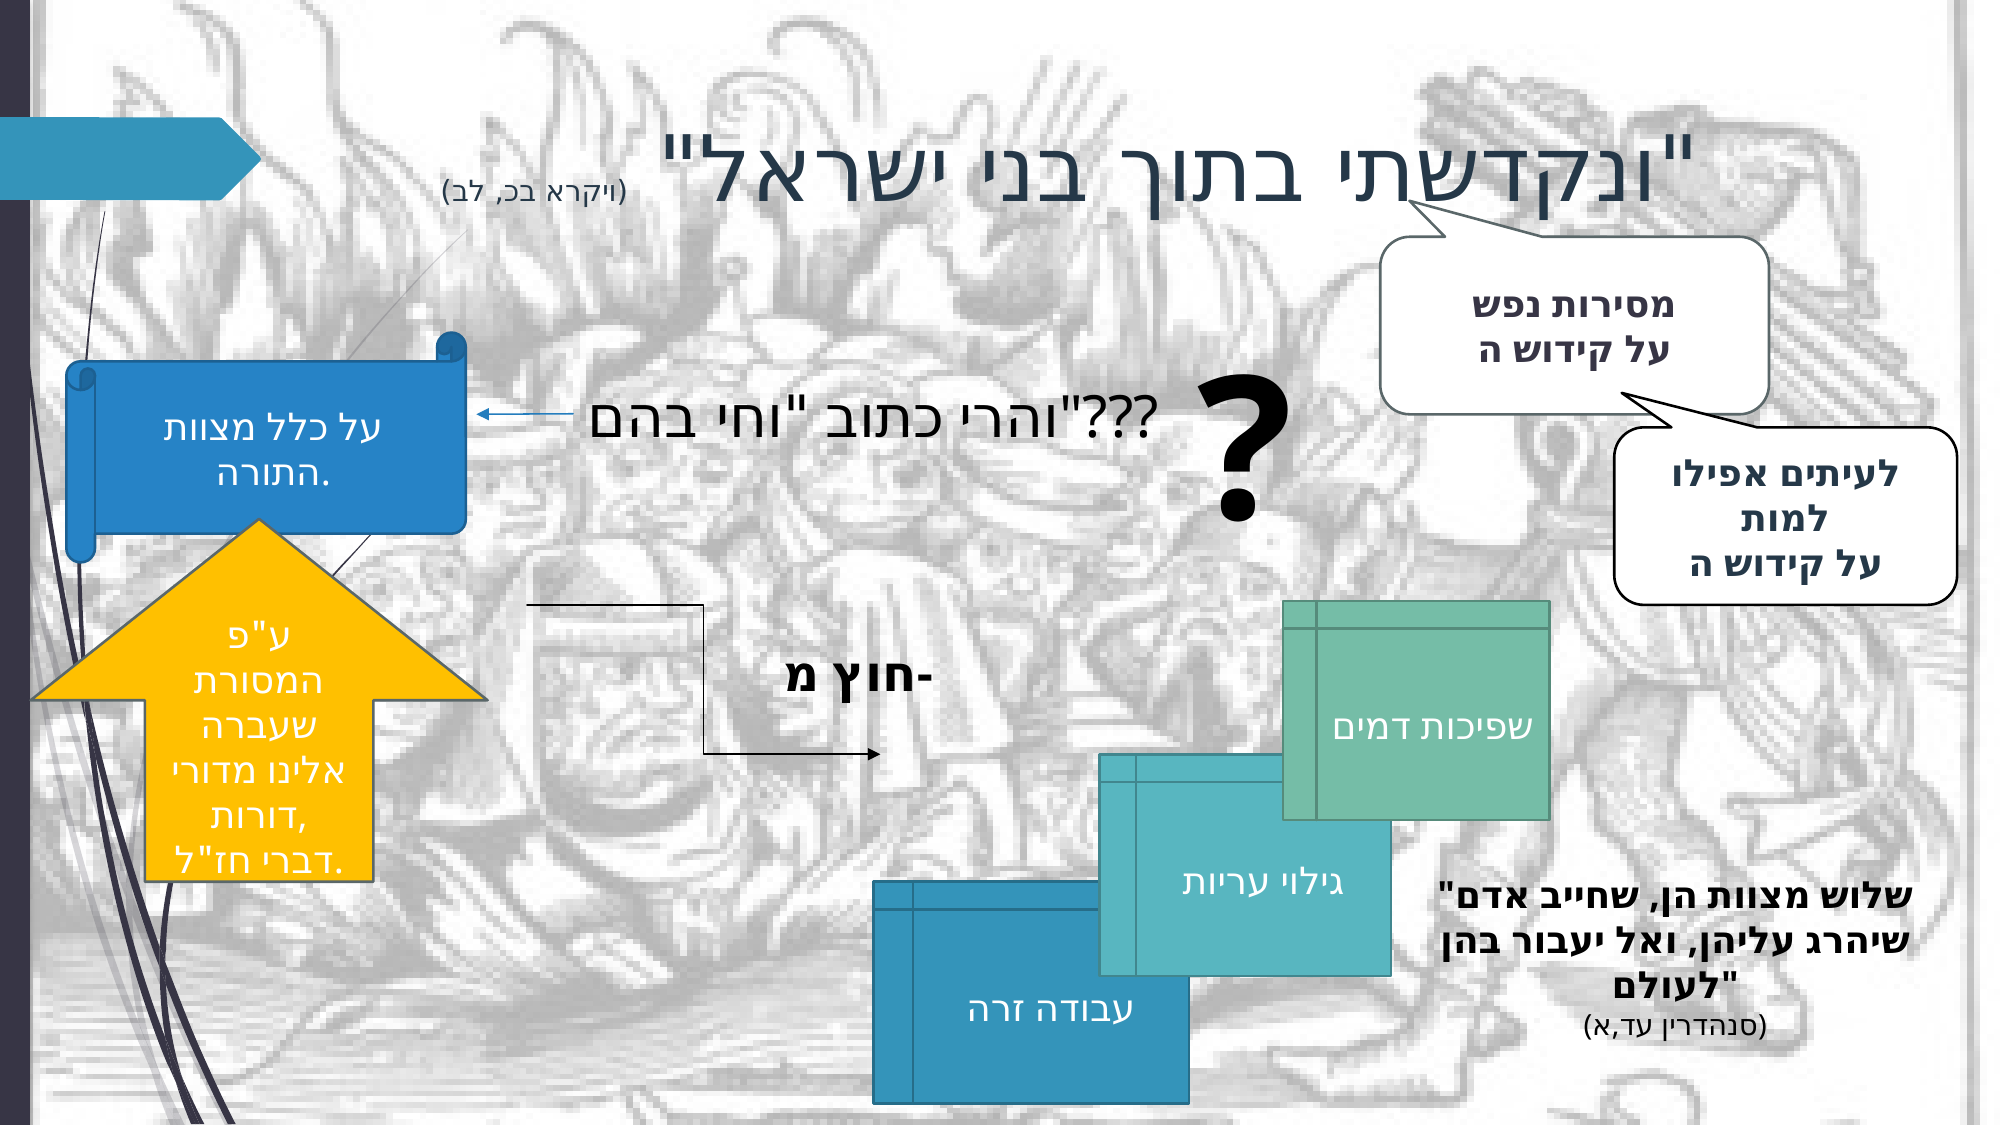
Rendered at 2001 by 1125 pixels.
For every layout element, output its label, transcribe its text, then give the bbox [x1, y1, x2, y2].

text_box חוץ מ- [885, 633, 1000, 709]
text_box גילוי עריות [1098, 752, 1392, 978]
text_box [526, 604, 881, 755]
text_box שפיכות דמים [1281, 599, 1551, 822]
text_box מסירות נפש על קידוש ה [1378, 199, 1771, 416]
text_box על כלל מצוות התורה. [65, 331, 468, 564]
text_box ע"פ המסורת שעברה אלינו מדורי דורות, דברי חז"ל. [29, 517, 489, 884]
text_box עבודה זרה [872, 880, 1190, 1105]
text_box לעיתים אפילו למות על קידוש ה [1612, 391, 1959, 607]
text_box והרי כתוב "וחי בהם"??? [573, 371, 1246, 457]
text_box ? [1183, 312, 1308, 568]
title "ונקדשתי בתוך בני ישראל" (ויקרא בכ, לב) [425, 102, 1888, 313]
text_box "שלוש מצוות הן, שחייב אדם שיהרג עליהן, ואל יעבור בהן לעולם" (סנהדרין עד,א) [1412, 863, 1938, 1049]
